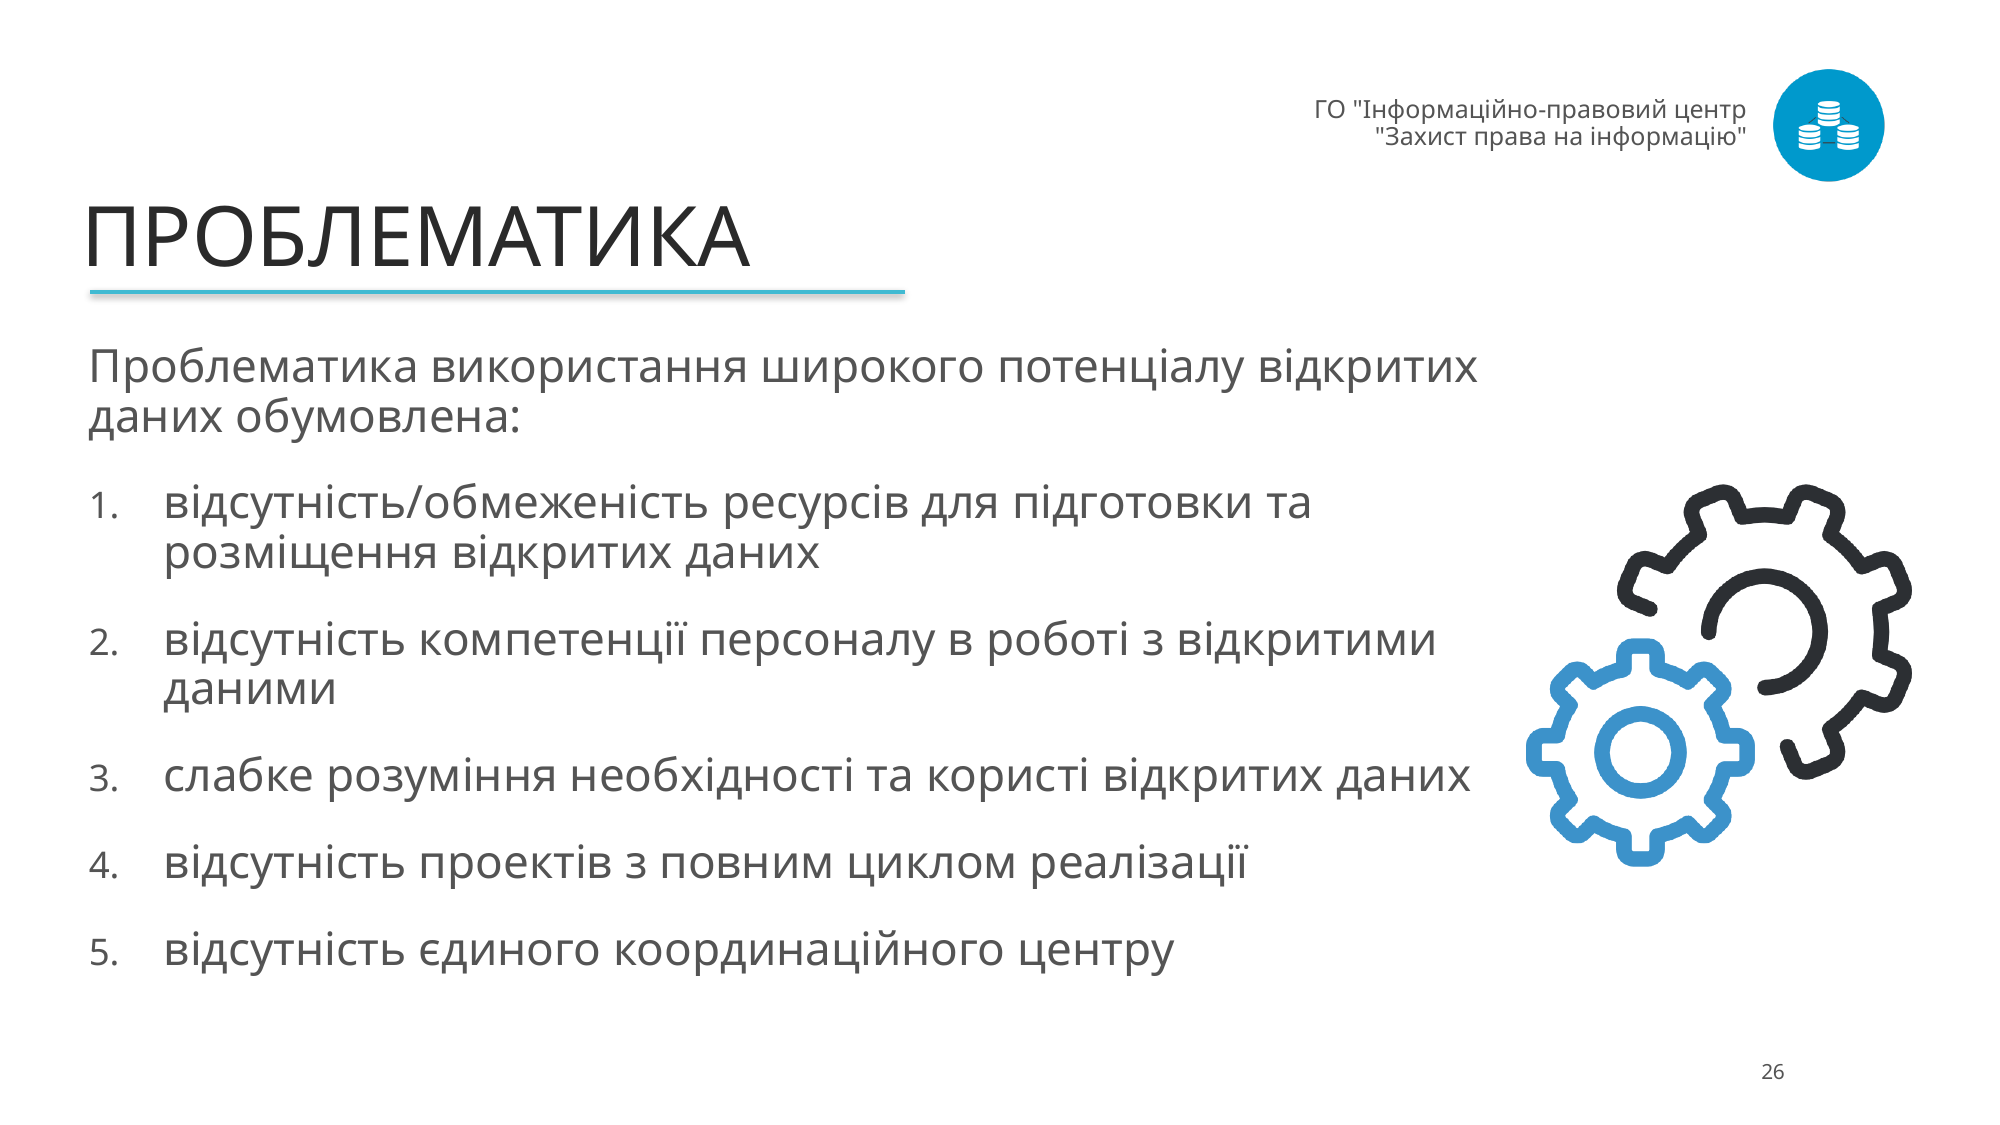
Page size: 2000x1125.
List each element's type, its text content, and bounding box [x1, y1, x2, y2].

list Проблематика використання широкого потенціалу відкритих даних обумовлена: відсутність/обмеженість ресурсів для підготовки та розміщення відкритих даних відсутність компетенції персоналу в роботі з відкритими даними слабке розуміння необхідності та користі відкритих даних відсутність проектів з повним циклом реалізації відсутність єдиного координаційного центру [66, 335, 1496, 1059]
picture [1772, 68, 1886, 182]
title проблематика [66, 175, 1667, 293]
slide_number 26 [1612, 1057, 1800, 1088]
picture [1526, 482, 1913, 868]
picture [1799, 132, 1820, 149]
picture [1818, 102, 1839, 126]
picture [1800, 125, 1819, 130]
text_box ГО "Інформаційно-правовий центр "Захист права на інформацію" [1299, 89, 1763, 159]
picture [1838, 132, 1858, 149]
picture [1838, 125, 1858, 130]
